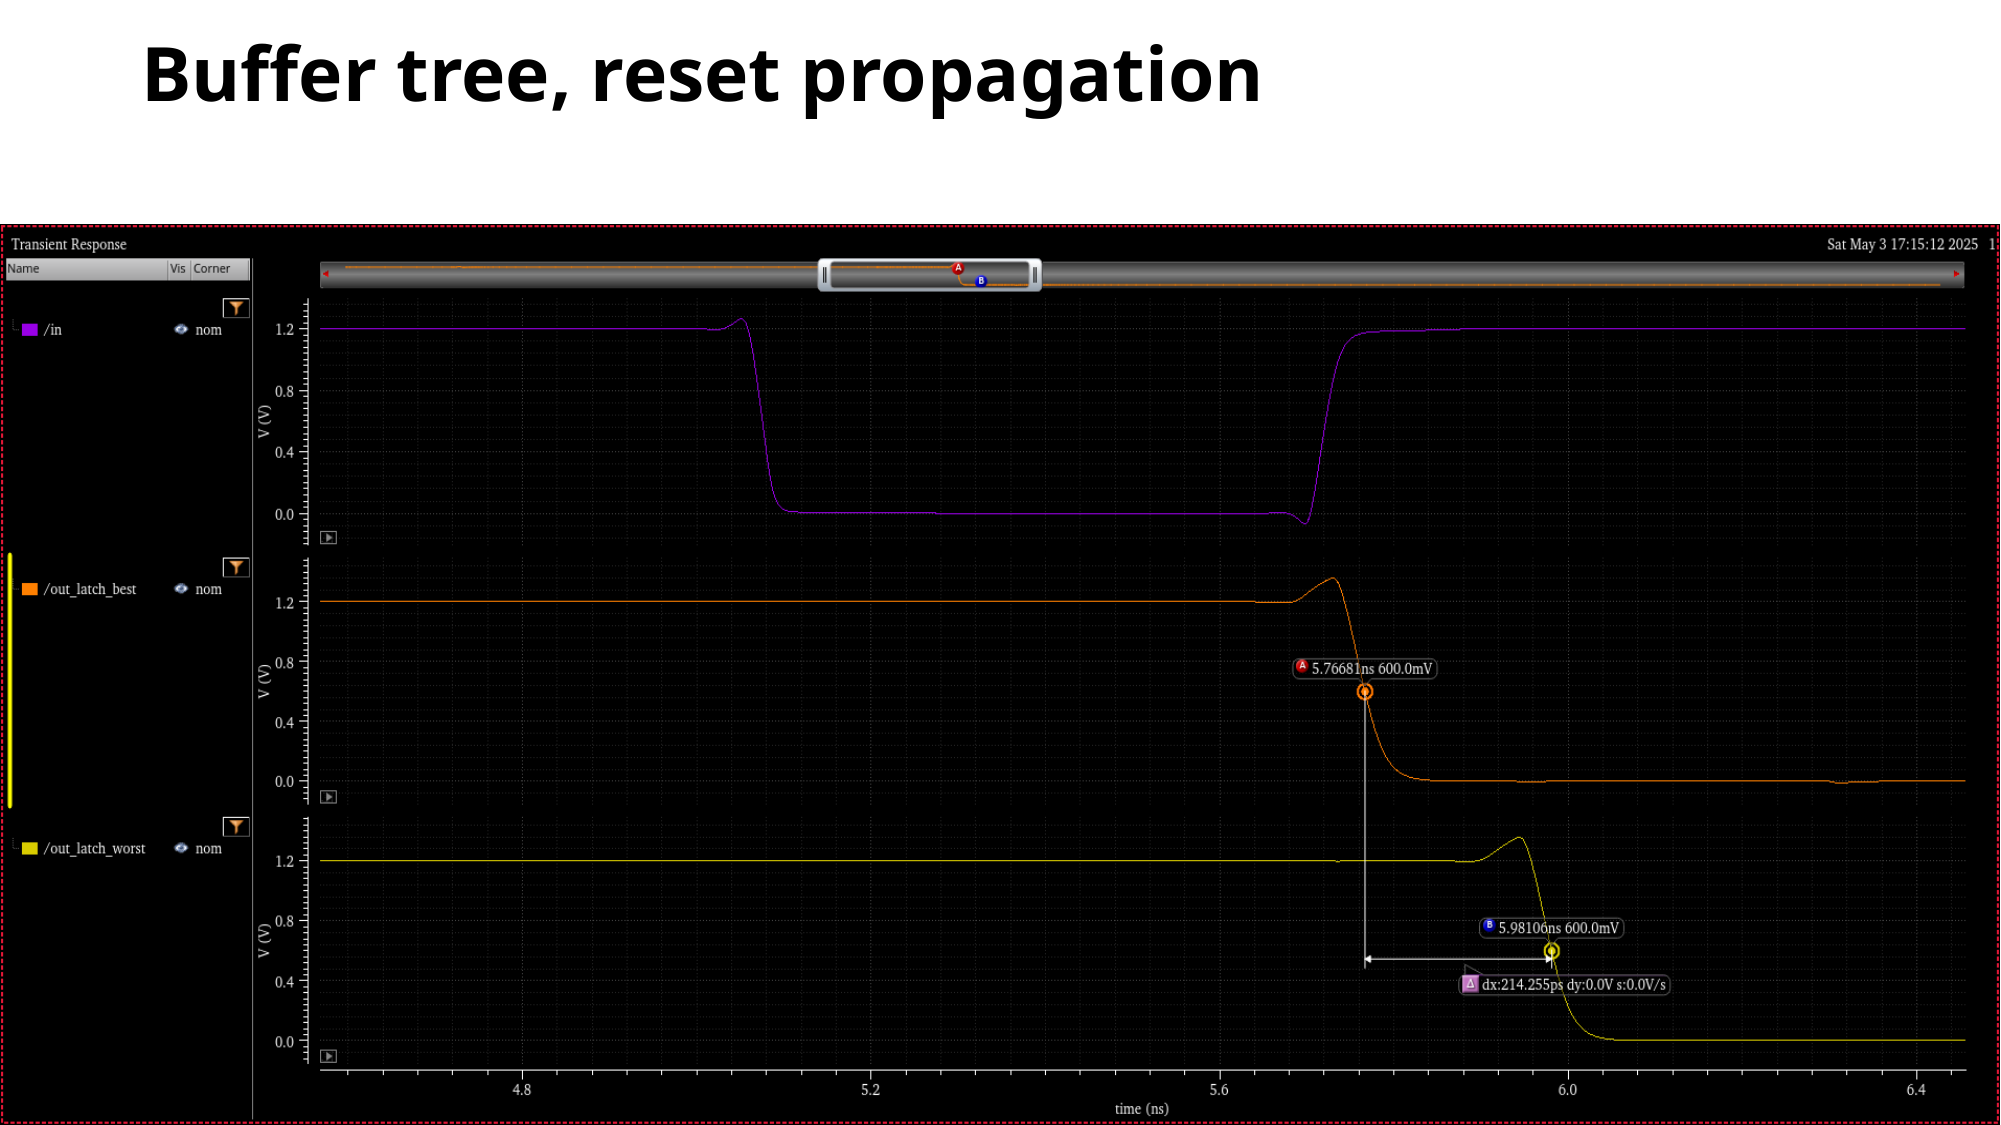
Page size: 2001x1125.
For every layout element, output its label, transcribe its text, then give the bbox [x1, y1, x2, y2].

picture [0, 224, 2000, 1125]
title Buffer tree, reset propagation [126, 28, 1874, 143]
